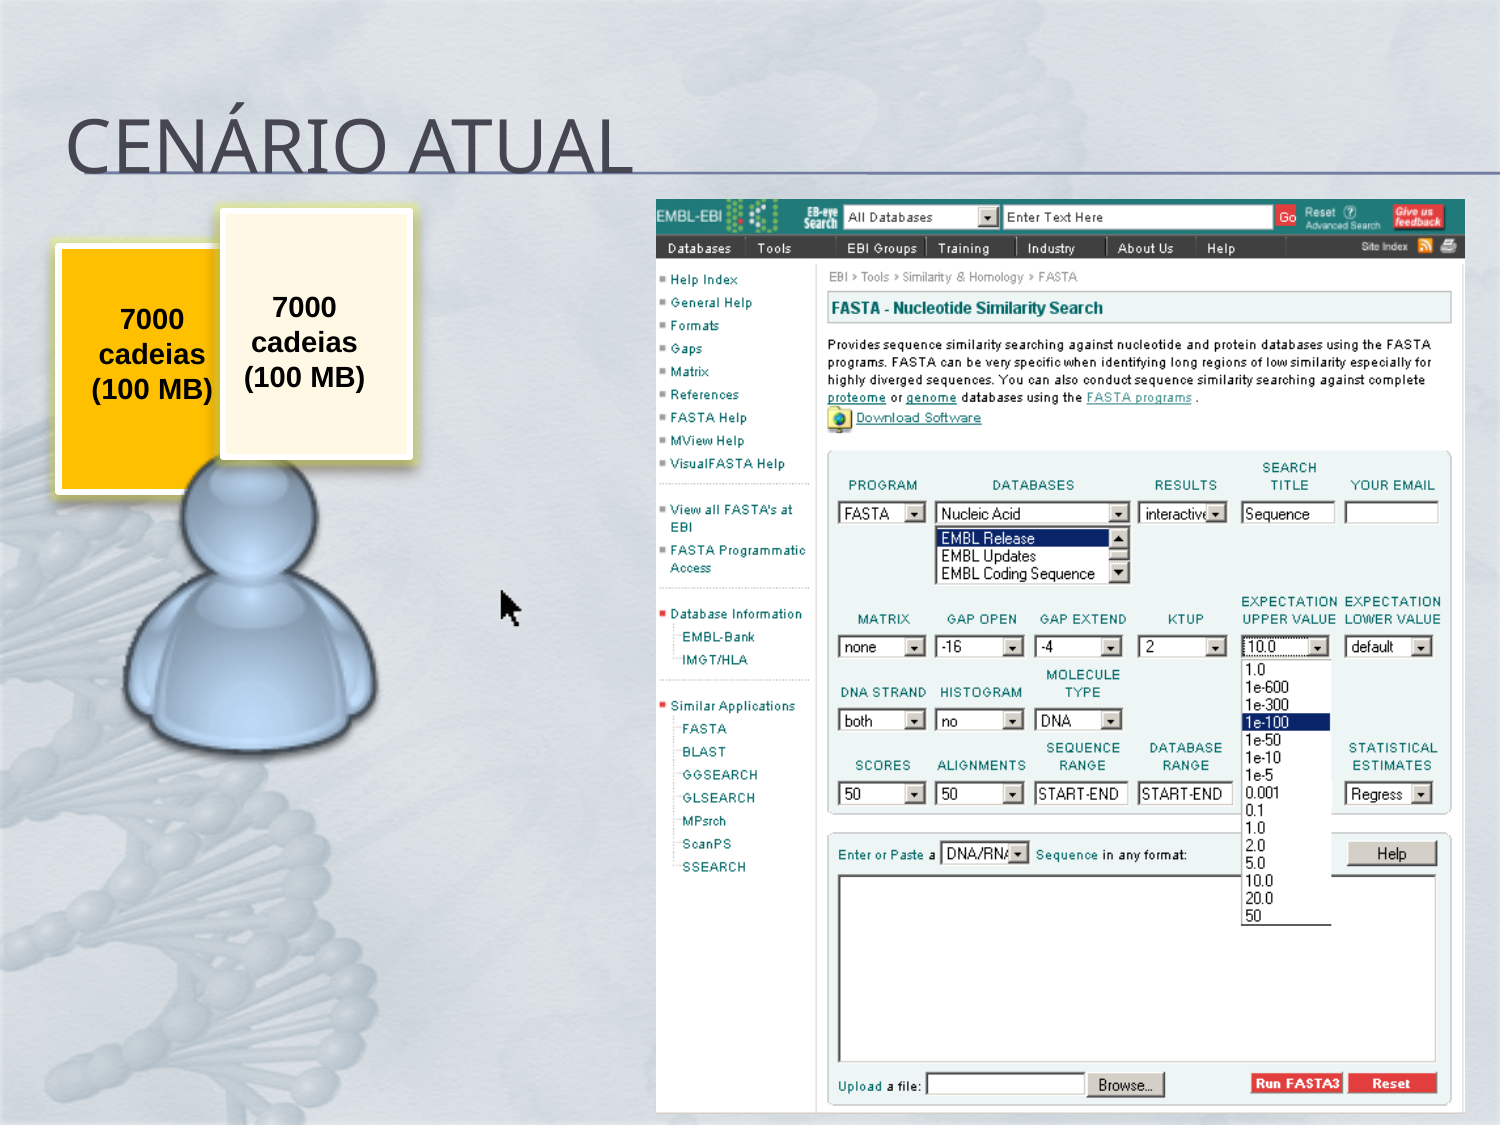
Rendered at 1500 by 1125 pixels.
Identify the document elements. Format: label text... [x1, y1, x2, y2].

picture [655, 198, 1466, 1114]
text_box [220, 208, 413, 460]
text_box 7000 cadeias (100 MB) [210, 281, 399, 401]
text_box 7000 cadeias (100 MB) [58, 292, 207, 413]
picture [105, 433, 387, 774]
picture [495, 585, 528, 634]
title Cenário atual [50, 75, 1475, 213]
text_box [55, 243, 207, 495]
